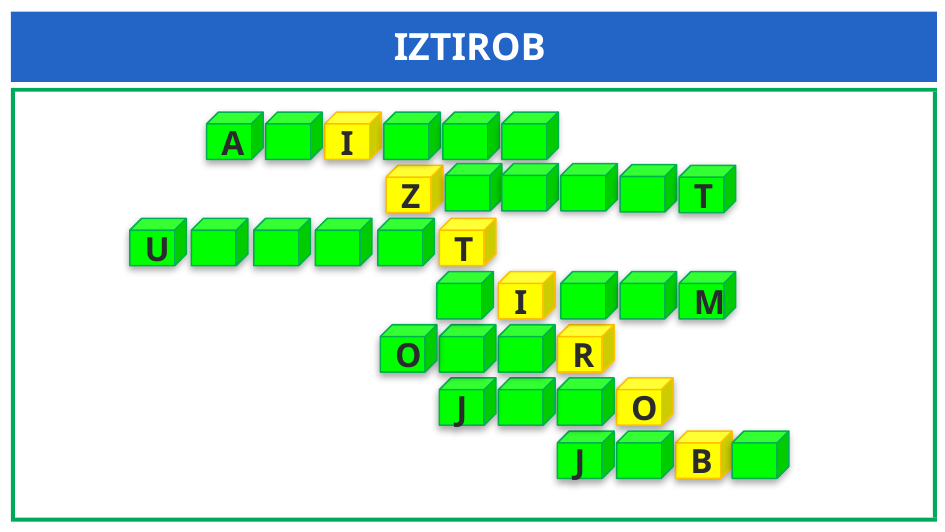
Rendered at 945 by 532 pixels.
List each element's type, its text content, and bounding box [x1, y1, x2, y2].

text_box [731, 430, 790, 480]
text_box IZTIROB [35, 15, 905, 76]
text_box [442, 111, 501, 161]
text_box [438, 323, 497, 373]
text_box J [556, 430, 615, 480]
text_box U [129, 217, 188, 267]
text_box T [438, 217, 497, 267]
text_box [190, 217, 249, 267]
text_box [444, 162, 503, 212]
text_box B [674, 430, 733, 480]
text_box [560, 162, 619, 212]
text_box Z [385, 164, 444, 214]
text_box [314, 217, 373, 267]
text_box [497, 323, 556, 373]
text_box [264, 111, 323, 161]
text_box [377, 217, 436, 267]
text_box J [438, 377, 497, 426]
text_box [382, 111, 442, 161]
text_box O [379, 323, 438, 373]
text_box M [678, 270, 737, 320]
text_box [615, 430, 674, 480]
text_box I [323, 111, 383, 161]
text_box [501, 162, 560, 212]
text_box A [205, 111, 264, 161]
text_box T [678, 164, 737, 214]
text_box [556, 377, 615, 426]
text_box O [615, 377, 674, 426]
text_box [436, 270, 495, 320]
text_box [497, 377, 556, 426]
text_box [619, 163, 678, 213]
text_box [501, 111, 560, 161]
text_box I [497, 270, 556, 320]
text_box [560, 270, 619, 320]
text_box [619, 270, 678, 320]
text_box [253, 217, 312, 267]
text_box R [556, 323, 615, 373]
